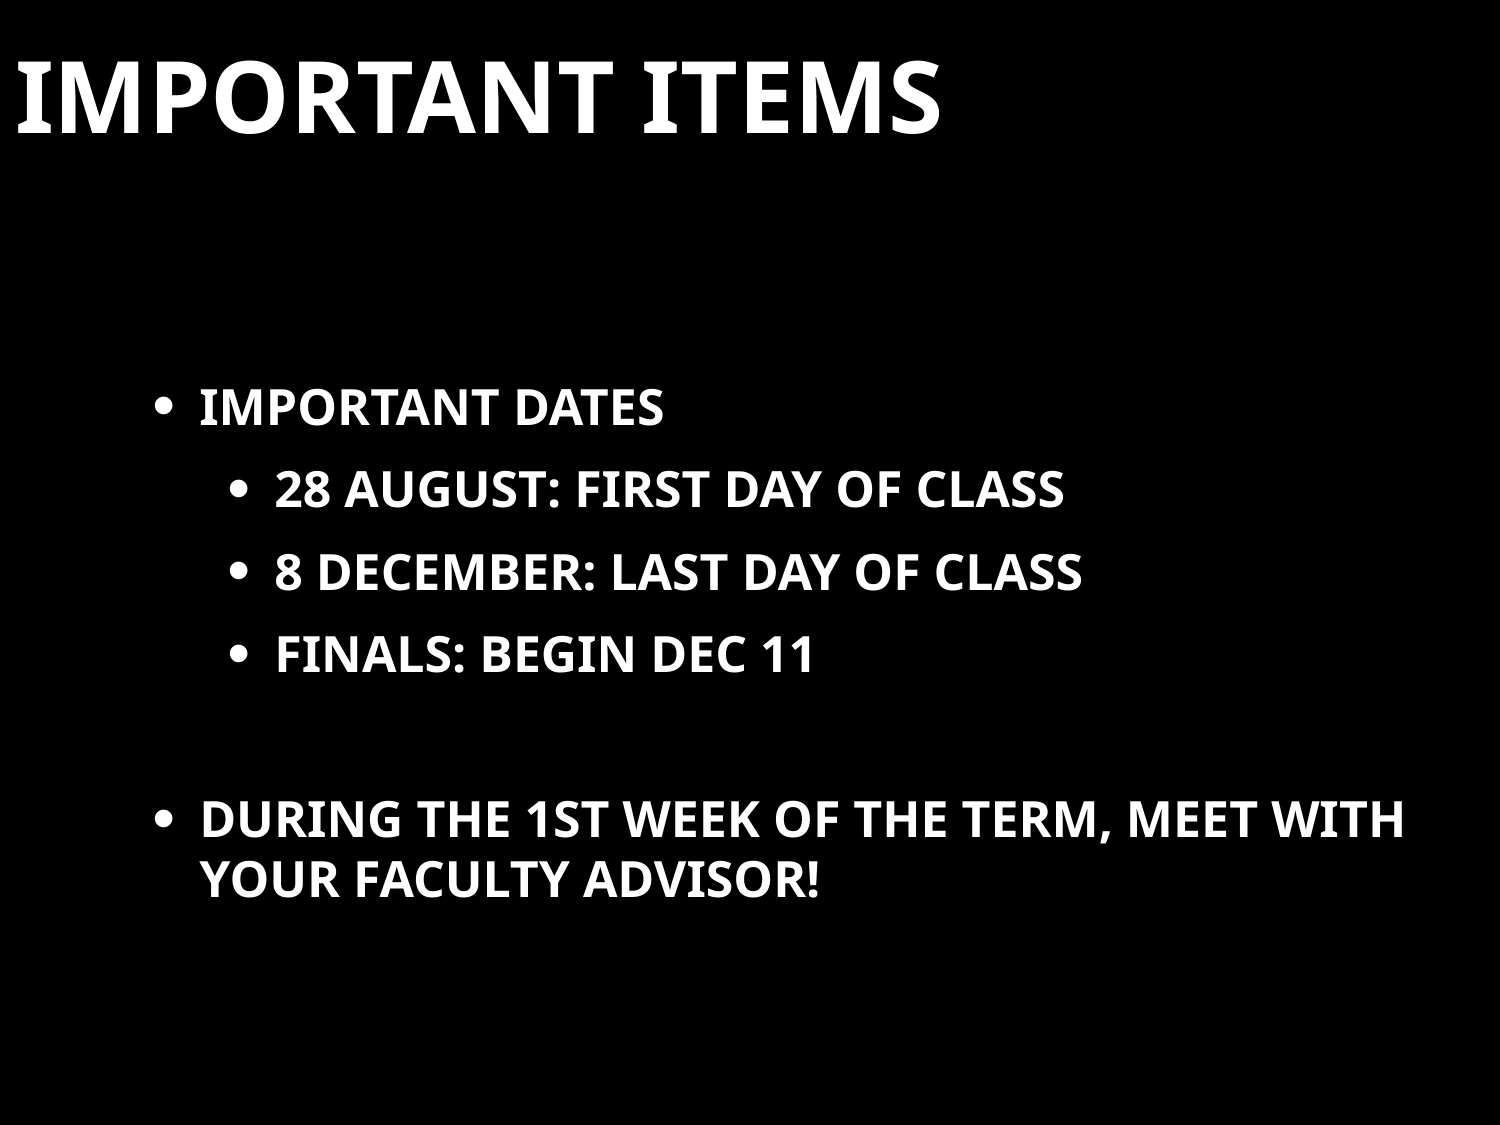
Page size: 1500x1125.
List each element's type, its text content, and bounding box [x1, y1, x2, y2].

title Important Items [0, 0, 1350, 188]
list Important dates 28 August: First Day of Class 8 December: Last Day of Class Finals: Begin Dec 11 During the 1st week of the Term, meet with your Faculty Advisor! [137, 187, 1463, 1013]
